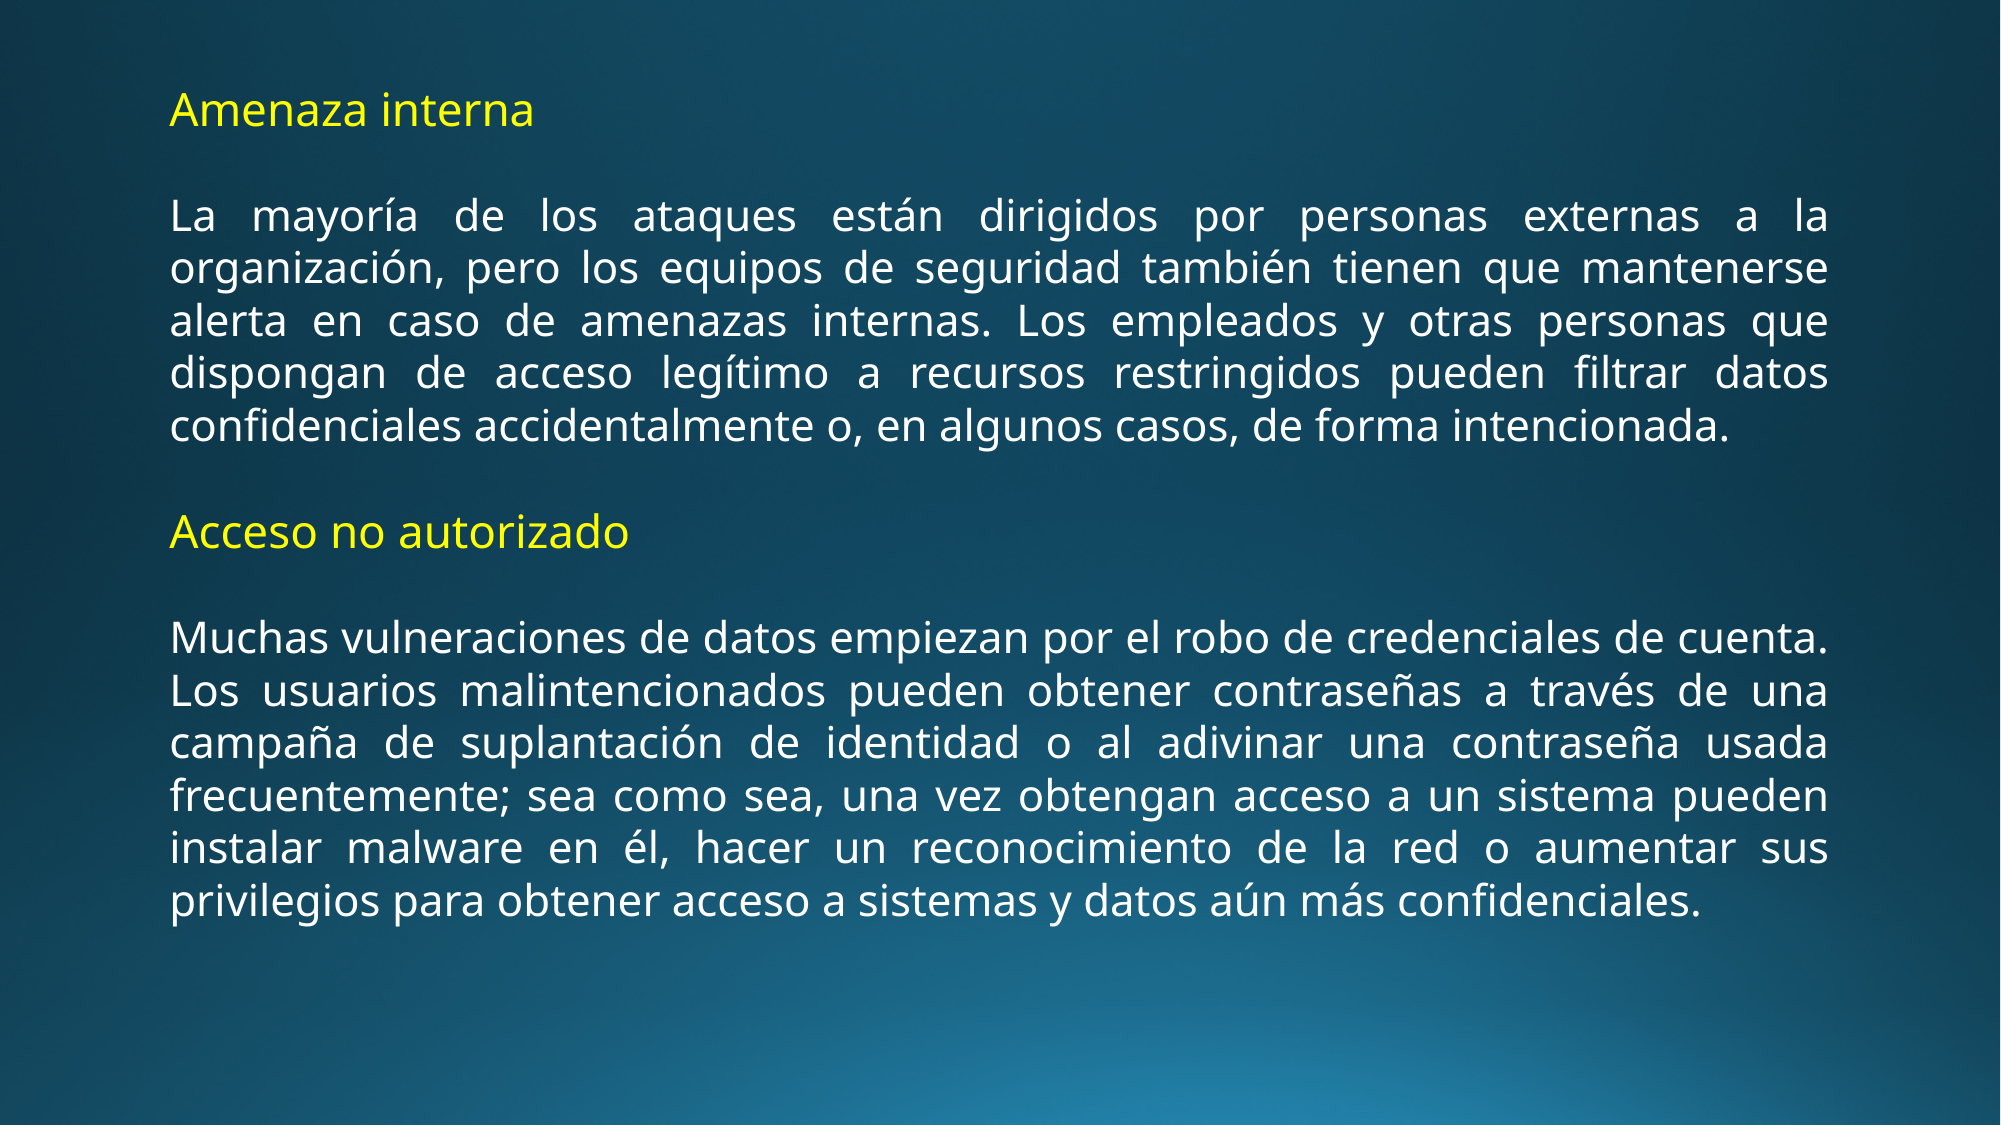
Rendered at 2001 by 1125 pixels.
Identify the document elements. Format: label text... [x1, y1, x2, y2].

text_box Amenaza interna La mayoría de los ataques están dirigidos por personas externas a la organización, pero los equipos de seguridad también tienen que mantenerse alerta en caso de amenazas internas. Los empleados y otras personas que dispongan de acceso legítimo a recursos restringidos pueden filtrar datos confidenciales accidentalmente o, en algunos casos, de forma intencionada. Acceso no autorizado Muchas vulneraciones de datos empiezan por el robo de credenciales de cuenta. Los usuarios malintencionados pueden obtener contraseñas a través de una campaña de suplantación de identidad o al adivinar una contraseña usada frecuentemente; sea como sea, una vez obtengan acceso a un sistema pueden instalar malware en él, hacer un reconocimiento de la red o aumentar sus privilegios para obtener acceso a sistemas y datos aún más confidenciales. [154, 72, 1846, 933]
picture [0, 0, 2001, 1125]
